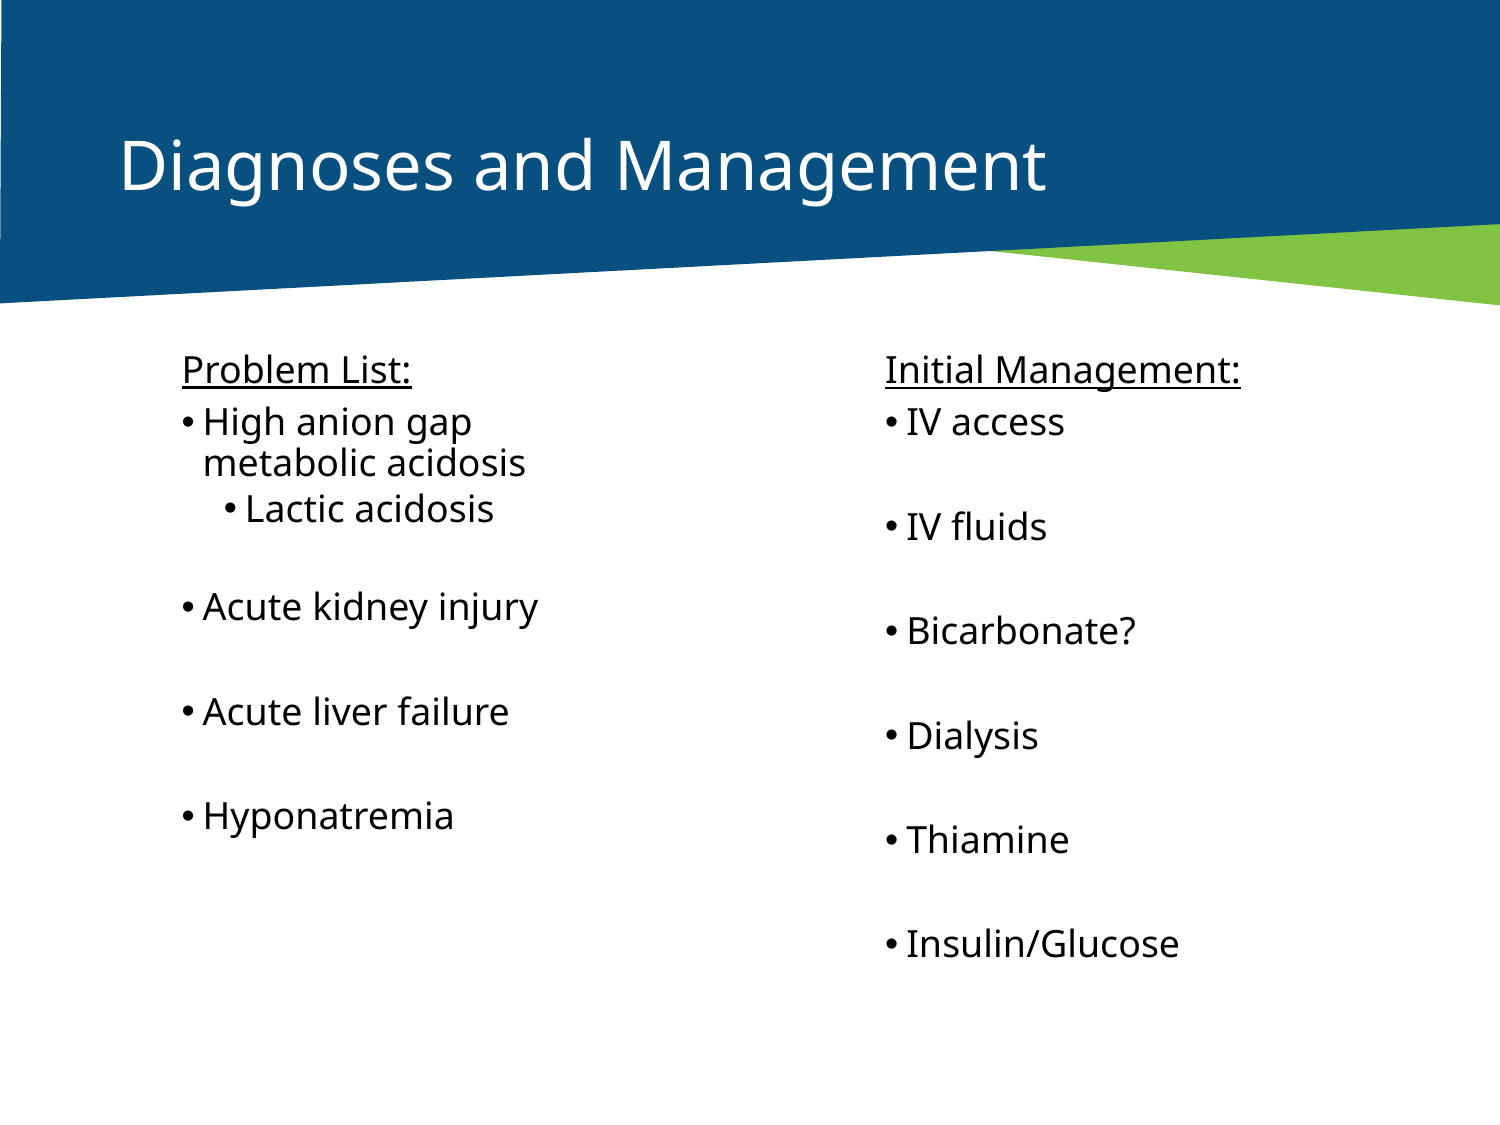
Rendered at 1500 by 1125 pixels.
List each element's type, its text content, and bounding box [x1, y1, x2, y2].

text_box Problem List: High anion gap metabolic acidosis Lactic acidosis Acute kidney injury Acute liver failure Hyponatremia [166, 343, 642, 1051]
text_box Initial Management: IV access IV fluids Bicarbonate? Dialysis Thiamine Insulin/Glucose [870, 343, 1382, 1064]
title Diagnoses and Management [103, 59, 1397, 278]
